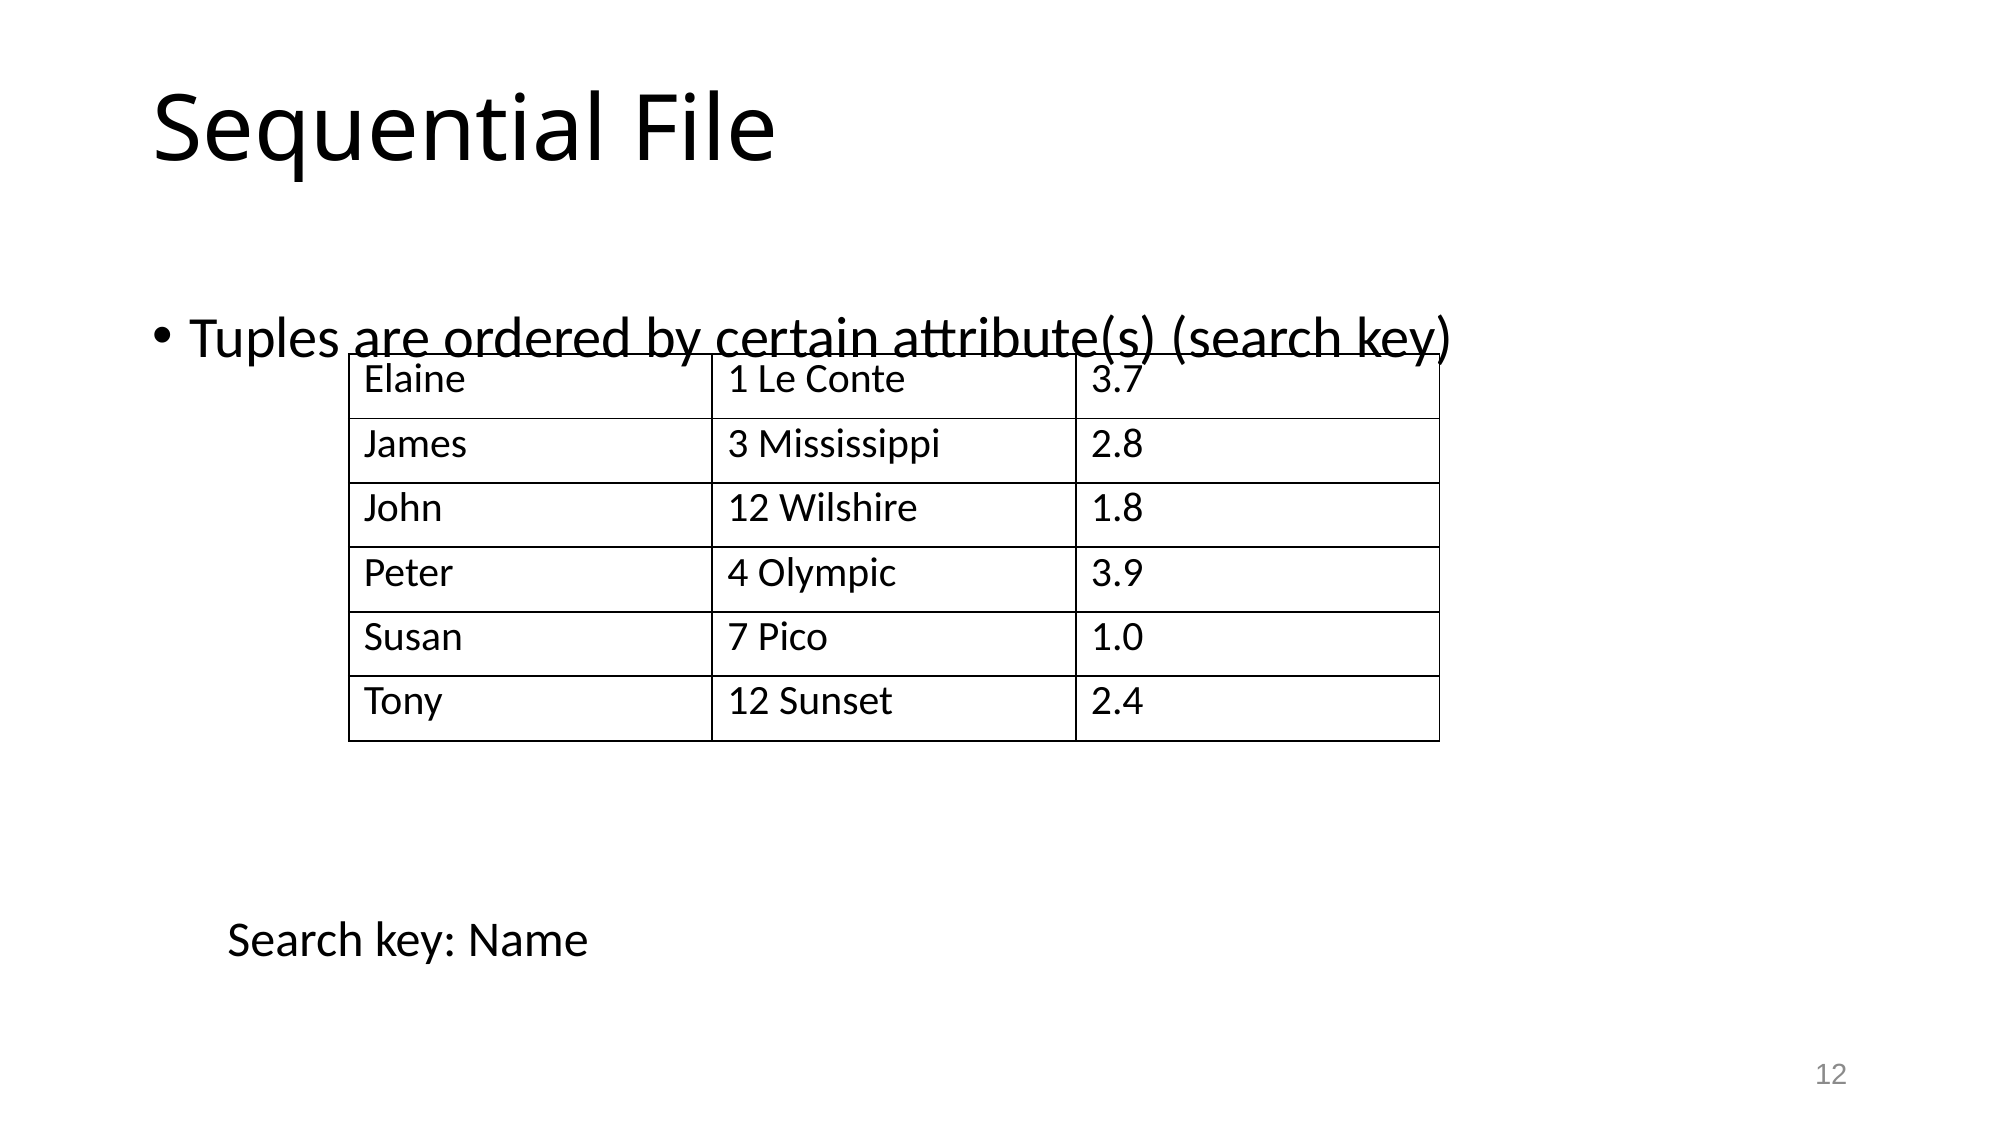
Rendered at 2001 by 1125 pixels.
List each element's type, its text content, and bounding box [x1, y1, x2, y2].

list Tuples are ordered by certain attribute(s) (search key) Search key: Name [137, 299, 1863, 1014]
table_cell 7 Pico [713, 613, 1075, 675]
table_header 1 Le Conte [713, 355, 1075, 418]
table_cell 3.9 [1077, 548, 1439, 611]
table_cell 1.8 [1077, 484, 1439, 546]
table_cell 12 Sunset [713, 677, 1075, 740]
table_cell 2.4 [1077, 677, 1439, 740]
table_cell James [350, 419, 711, 482]
table_cell Peter [350, 548, 711, 611]
table_cell 2.8 [1077, 419, 1439, 482]
slide_number 12 [1412, 1042, 1863, 1103]
table_cell 1.0 [1077, 613, 1439, 675]
table_cell 3 Mississippi [713, 419, 1075, 482]
table_cell John [350, 484, 711, 546]
table_header 3.7 [1077, 355, 1439, 418]
table_cell Tony [350, 677, 711, 740]
table_header Elaine [350, 355, 711, 418]
table_cell 12 Wilshire [713, 484, 1075, 546]
title Sequential File [137, 48, 1863, 214]
table_cell Susan [350, 613, 711, 675]
table_cell 4 Olympic [713, 548, 1075, 611]
